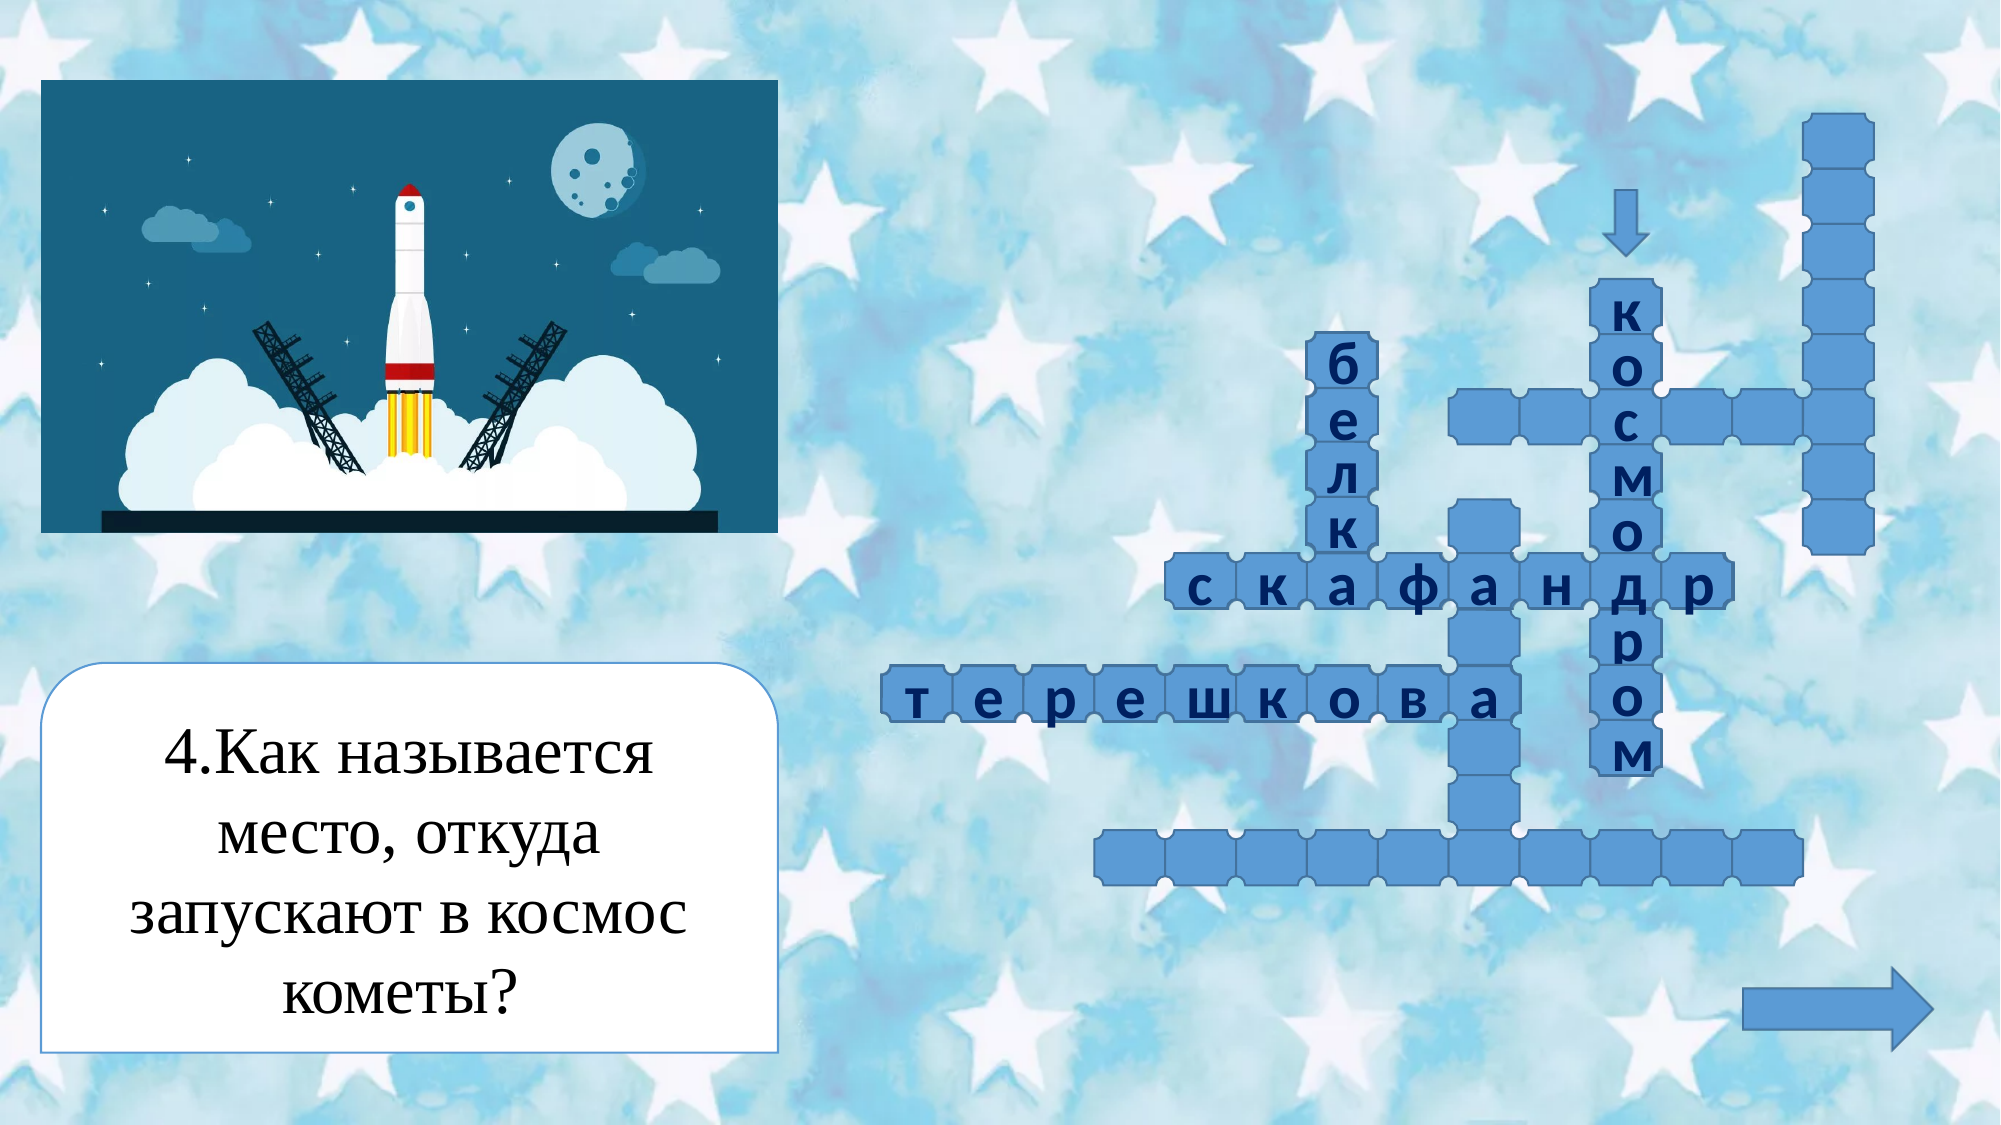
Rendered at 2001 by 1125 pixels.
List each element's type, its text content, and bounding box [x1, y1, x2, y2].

text_box [1801, 222, 1875, 279]
text_box [1801, 388, 1875, 444]
text_box [1801, 167, 1875, 224]
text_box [1590, 609, 1662, 776]
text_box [1590, 278, 1662, 553]
text_box [1447, 611, 1521, 664]
text_box [1234, 829, 1306, 887]
text_box [1663, 388, 1731, 446]
text_box [1801, 277, 1875, 334]
text_box [1589, 829, 1661, 887]
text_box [1306, 332, 1378, 553]
text_box [1164, 829, 1235, 887]
text_box [1801, 333, 1875, 389]
text_box [1801, 112, 1875, 169]
text_box [1447, 829, 1519, 887]
text_box [1447, 723, 1521, 774]
text_box [1447, 774, 1521, 829]
text_box [1376, 829, 1448, 887]
text_box 4.Как называется место, откуда запускают в космос кометы? [39, 661, 780, 1054]
text_box [1447, 388, 1518, 446]
text_box [1518, 388, 1589, 446]
text_box [1447, 498, 1521, 553]
text_box [1093, 829, 1164, 887]
picture [0, 0, 2001, 1125]
text_box [1731, 388, 1802, 446]
text_box [1801, 443, 1875, 500]
text_box [1518, 829, 1590, 887]
text_box [1801, 498, 1875, 556]
text_box [1660, 829, 1731, 887]
text_box [1731, 829, 1805, 887]
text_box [881, 666, 1520, 722]
text_box [1305, 829, 1377, 887]
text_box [1165, 553, 1733, 609]
